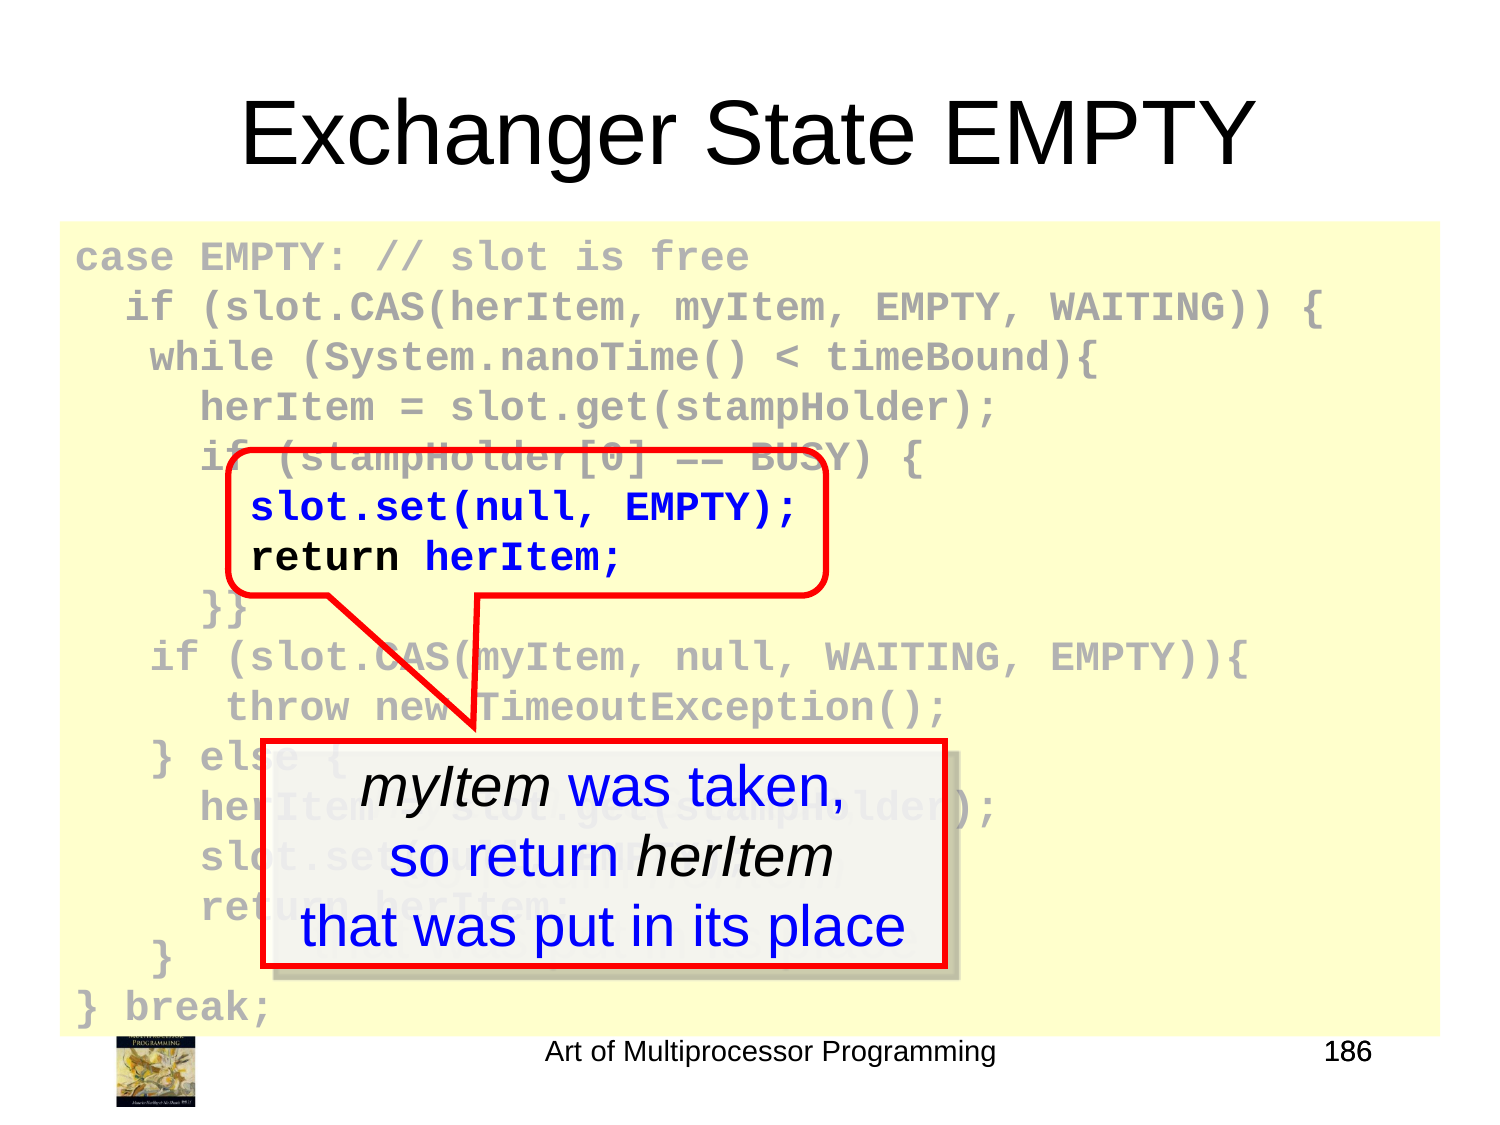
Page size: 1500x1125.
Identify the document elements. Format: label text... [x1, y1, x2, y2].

text_box myItem was taken, so return herItem that was put in its place [263, 741, 945, 966]
picture [107, 1037, 204, 1107]
text_box [228, 449, 826, 727]
title Exchanger State EMPTY [112, 33, 1388, 222]
footer Art of Multiprocessor Programming [512, 1037, 1030, 1101]
text_box case EMPTY: // slot is free if (slot.CAS(herItem, myItem, EMPTY, WAITING)) { while (System.nanoTime() < timeBound){ herItem = slot.get(stampHolder); if (stampHolder[0] == BUSY) { slot.set(null, EMPTY); return herItem; }} if (slot.CAS(myItem, null, WAITING, EMPTY)){ throw new TimeoutException(); } else { herItem = slot.get(stampHolder); slot.set(null, EMPTY); return herItem; } } break; [59, 221, 1441, 1037]
text_box 186 [1074, 1037, 1388, 1100]
